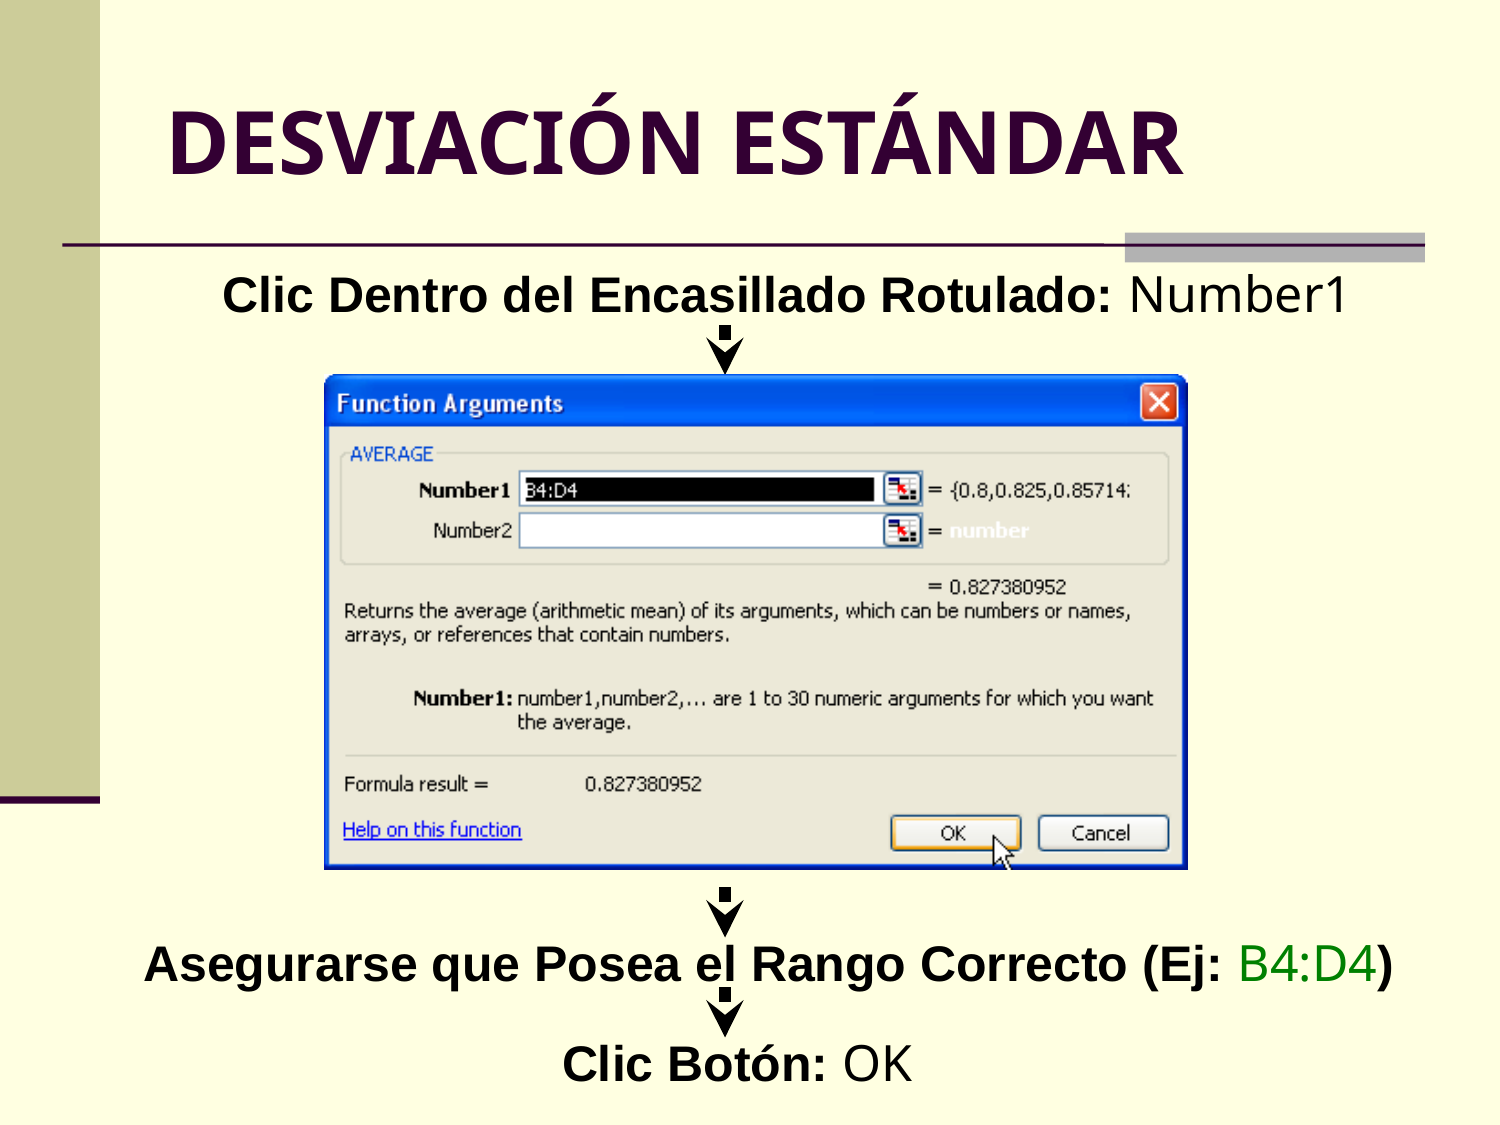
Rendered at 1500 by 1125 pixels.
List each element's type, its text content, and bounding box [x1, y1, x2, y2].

text_box [718, 362, 732, 374]
title DESVIACIÓN ESTÁNDAR [150, 45, 1425, 234]
text_box Asegurarse que Posea el Rango Correcto (Ej: B4:D4) [62, 930, 1475, 1000]
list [324, 374, 1188, 871]
text_box [718, 925, 732, 930]
text_box [718, 1025, 732, 1030]
text_box Clic Dentro del Encasillado Rotulado: Number1 [99, 262, 1475, 332]
text_box Clic Botón: OK [525, 1030, 950, 1100]
